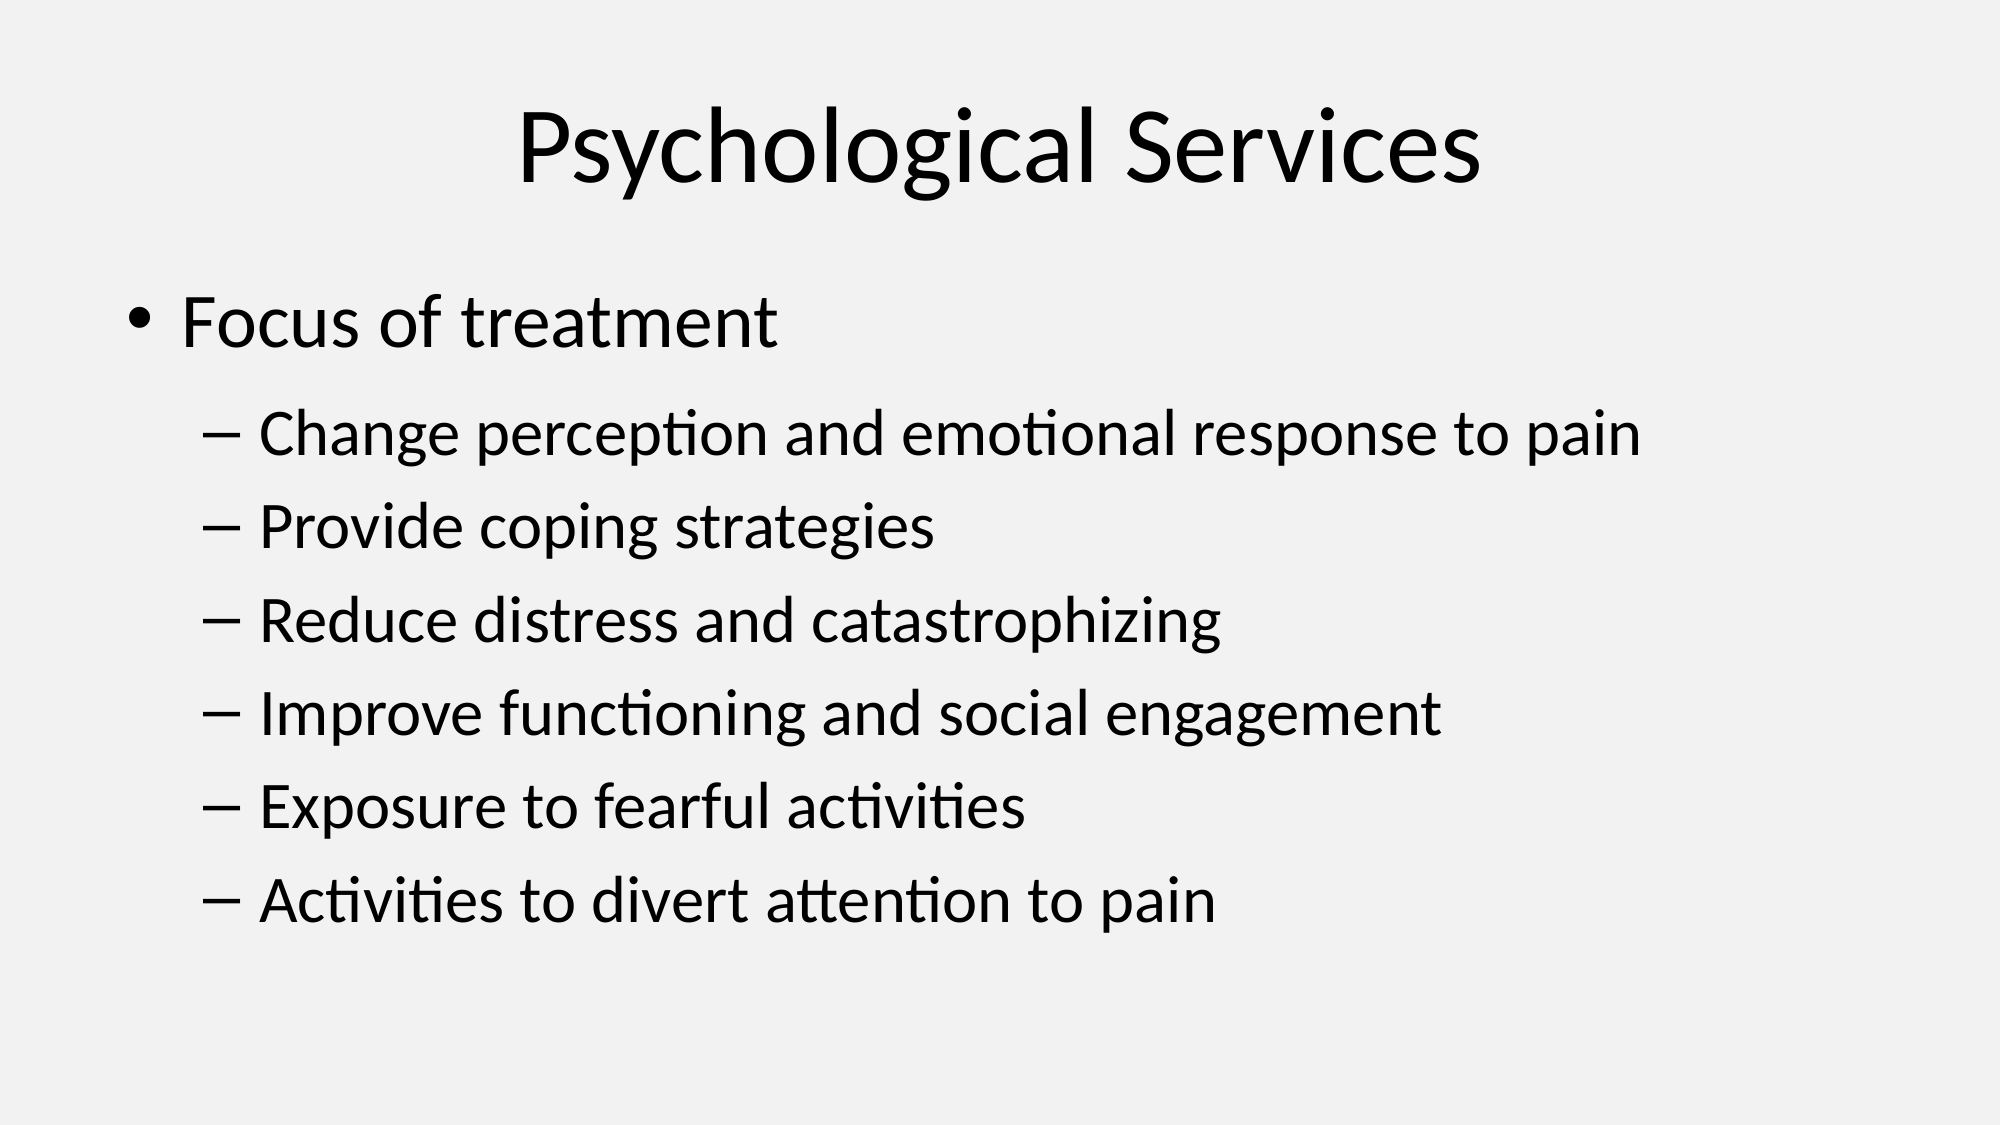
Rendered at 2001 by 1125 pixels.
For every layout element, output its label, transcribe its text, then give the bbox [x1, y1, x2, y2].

title Psychological Services [99, 45, 1900, 233]
list Focus of treatment Change perception and emotional response to pain Provide coping strategies Reduce distress and catastrophizing Improve functioning and social engagement Exposure to fearful activities Activities to divert attention to pain [99, 262, 1900, 1005]
